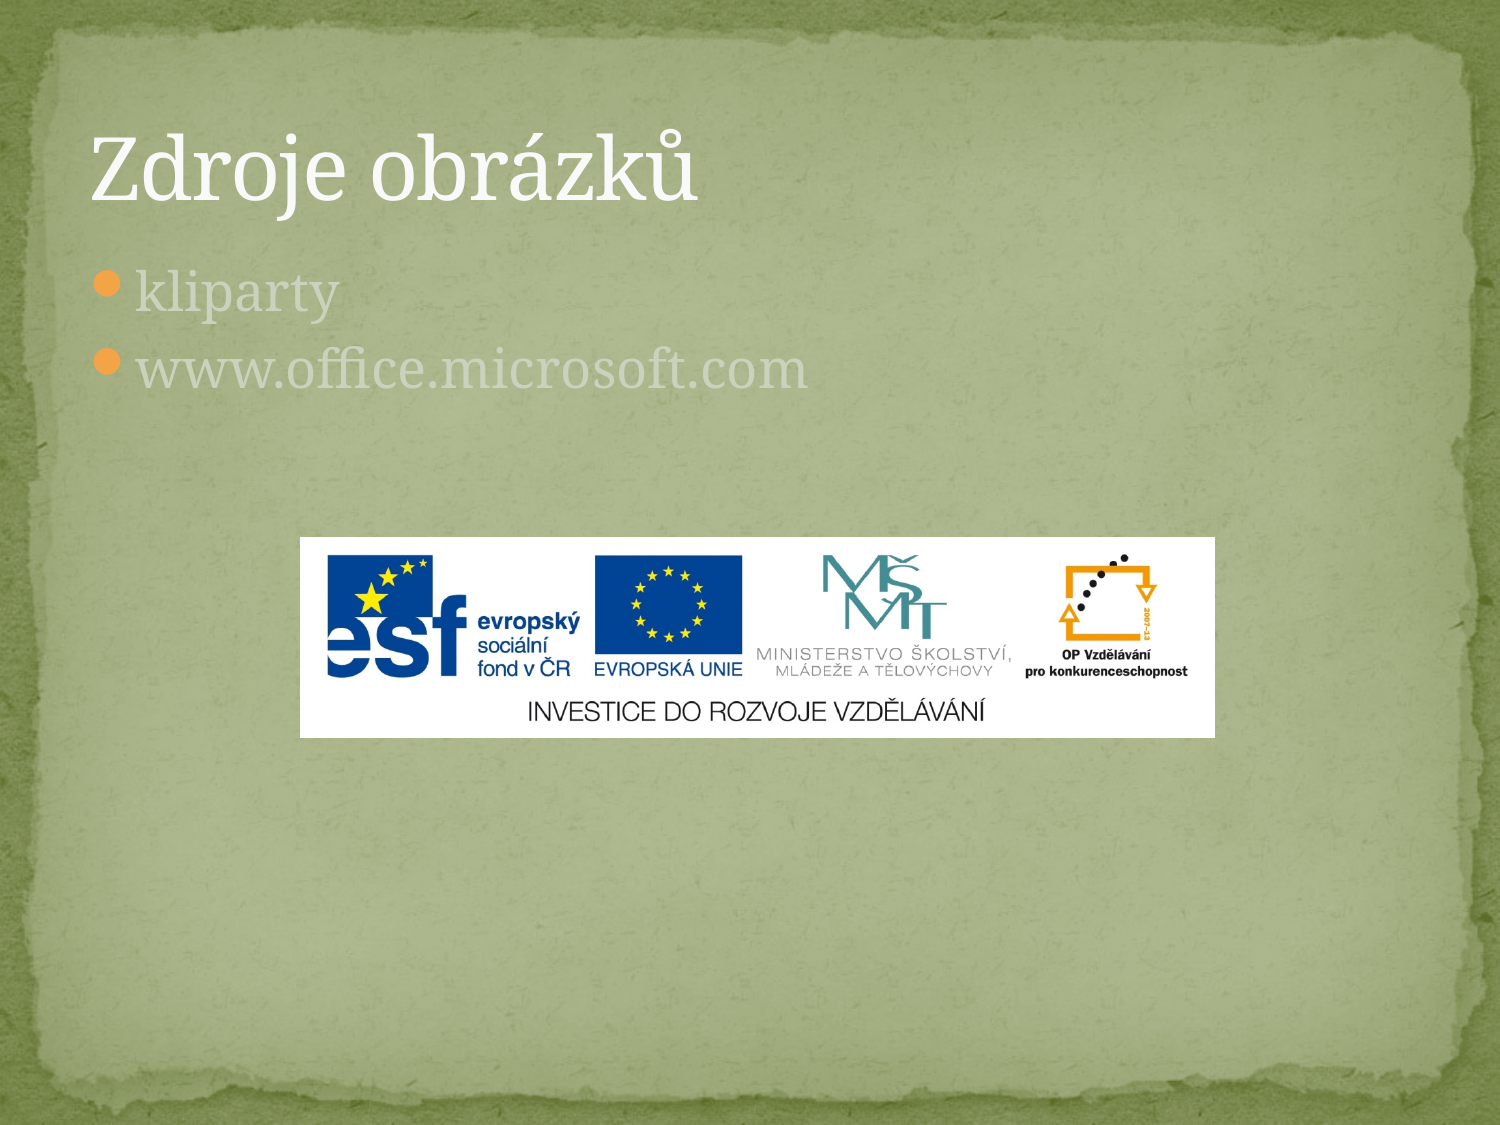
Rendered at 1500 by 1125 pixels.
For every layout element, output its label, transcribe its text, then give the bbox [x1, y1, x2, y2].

title Zdroje obrázků [74, 24, 1425, 225]
picture [300, 537, 1215, 738]
list kliparty www.office.microsoft.com [75, 249, 1425, 1000]
